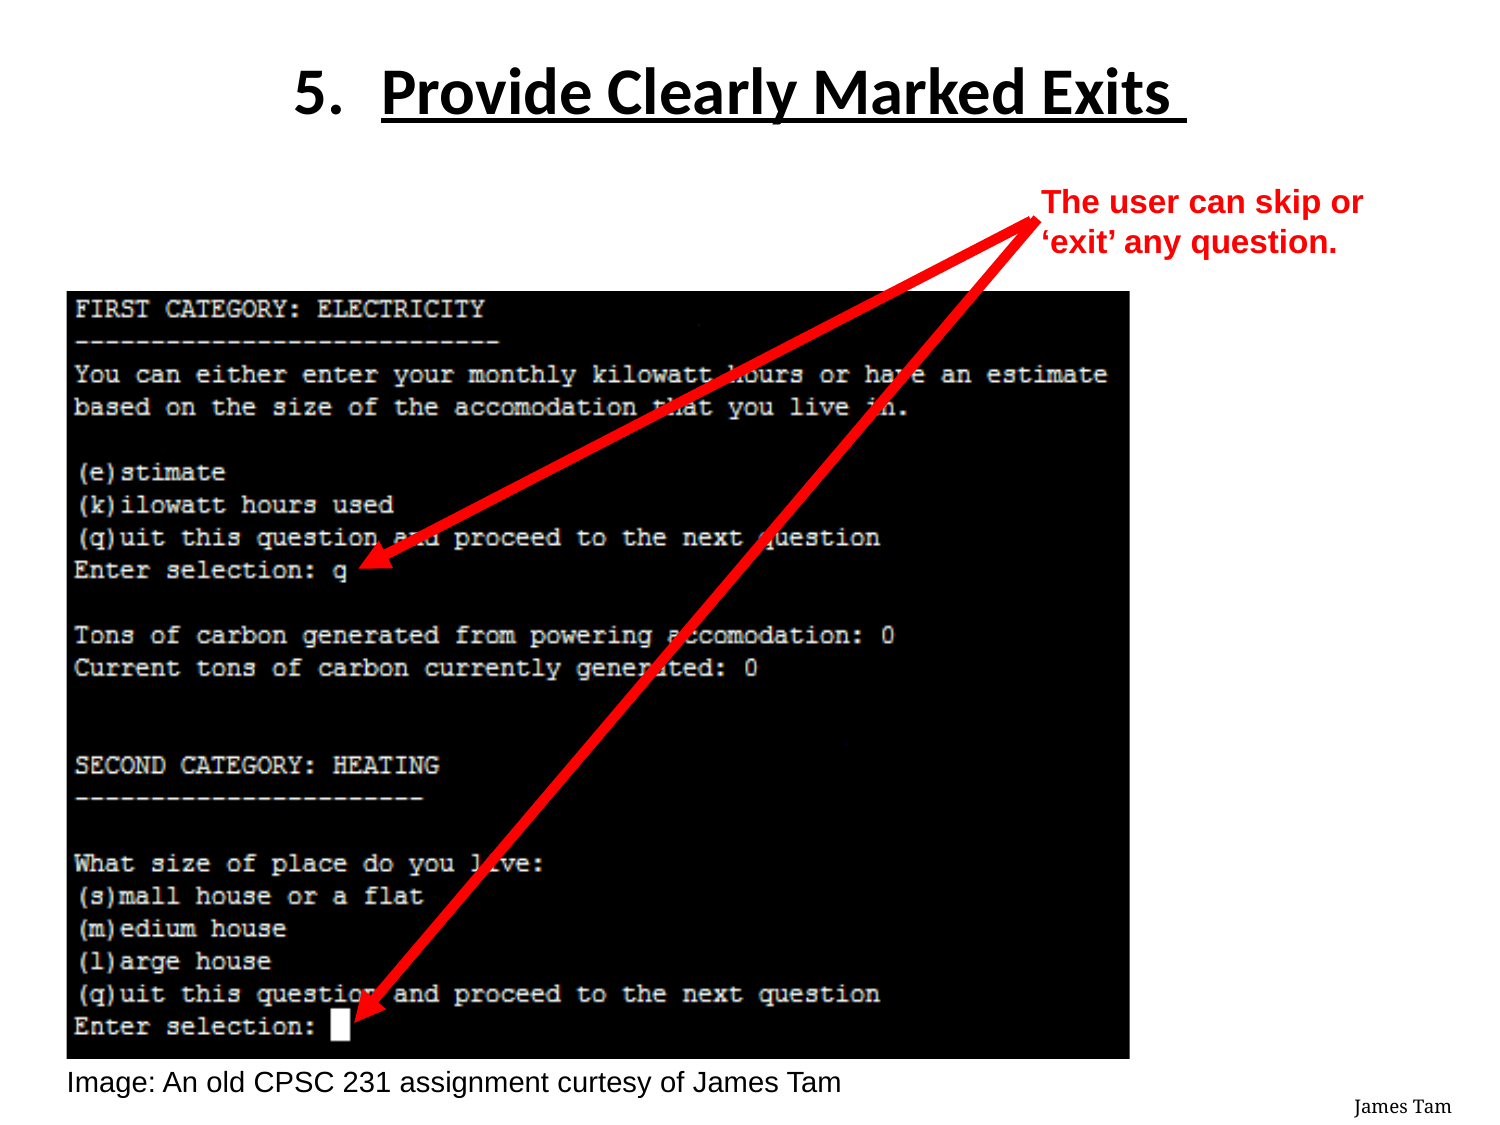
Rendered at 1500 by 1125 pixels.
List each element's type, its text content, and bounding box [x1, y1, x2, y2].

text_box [353, 172, 1452, 1024]
picture [66, 291, 1130, 1059]
text_box Image: An old CPSC 231 assignment curtesy of James Tam [66, 1056, 1213, 1091]
title Provide Clearly Marked Exits [70, 49, 1411, 136]
